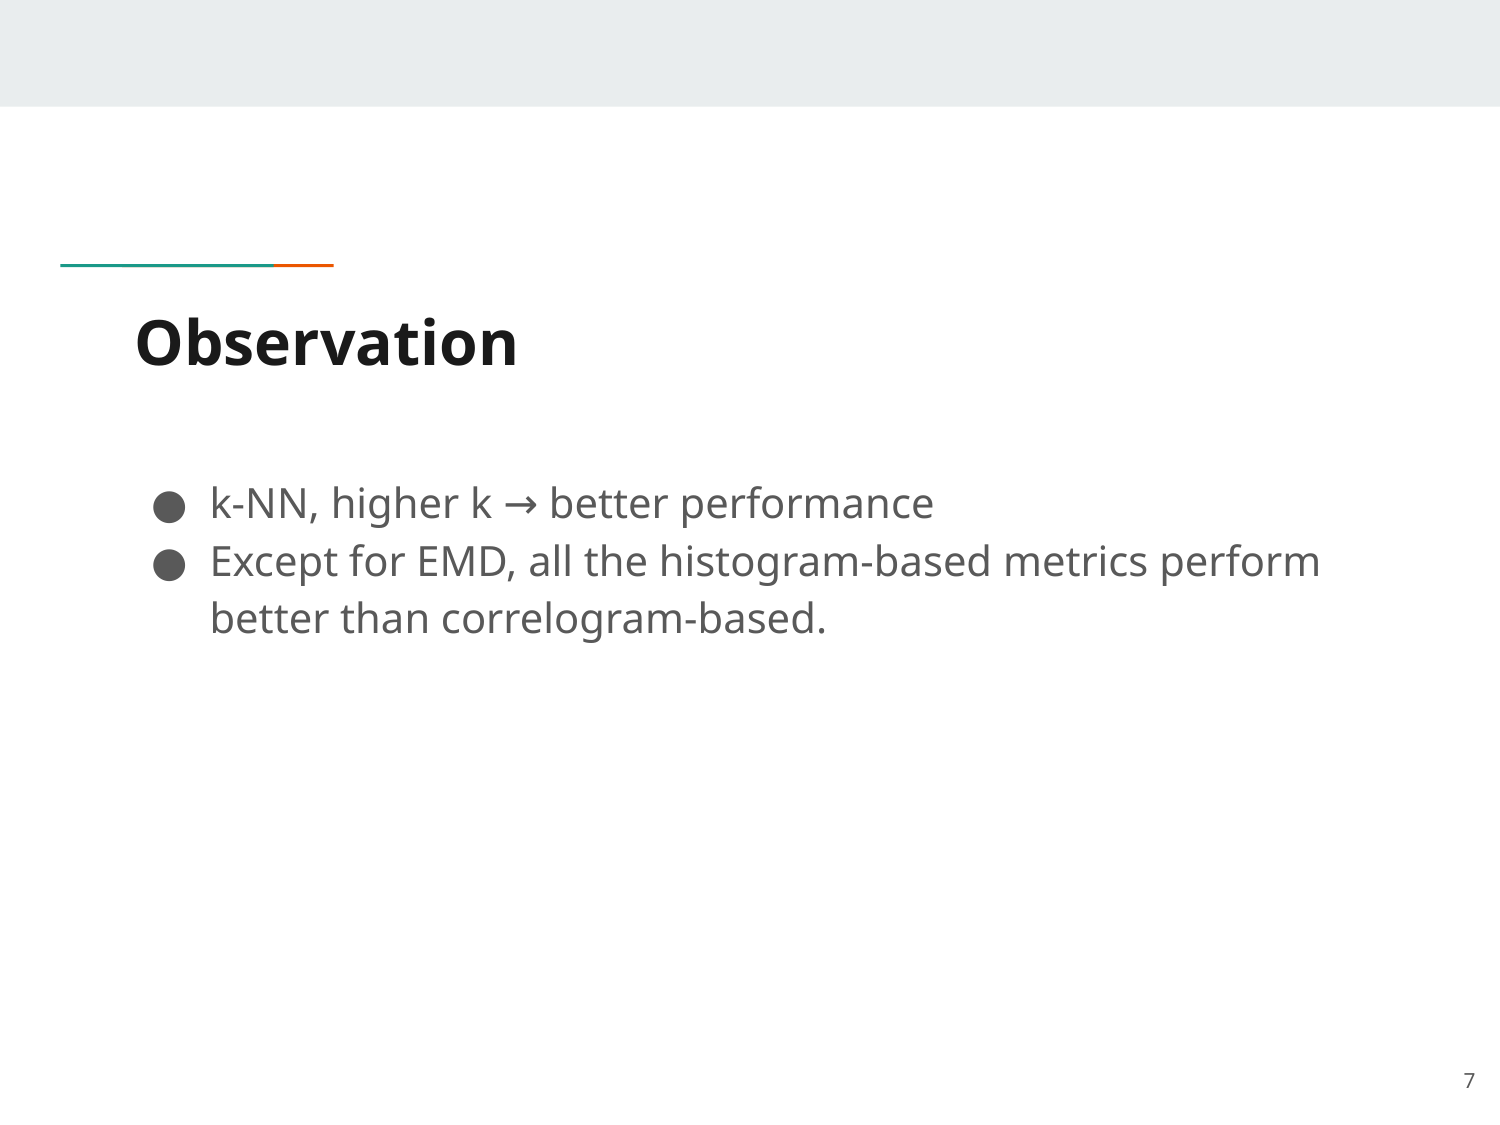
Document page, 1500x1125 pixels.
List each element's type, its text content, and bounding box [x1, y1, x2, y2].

list k-NN, higher k → better performance Except for EMD, all the histogram-based metrics perform better than correlogram-based. [119, 454, 1381, 950]
slide_number ‹#› [1400, 1038, 1491, 1125]
title Observation [119, 288, 1381, 406]
